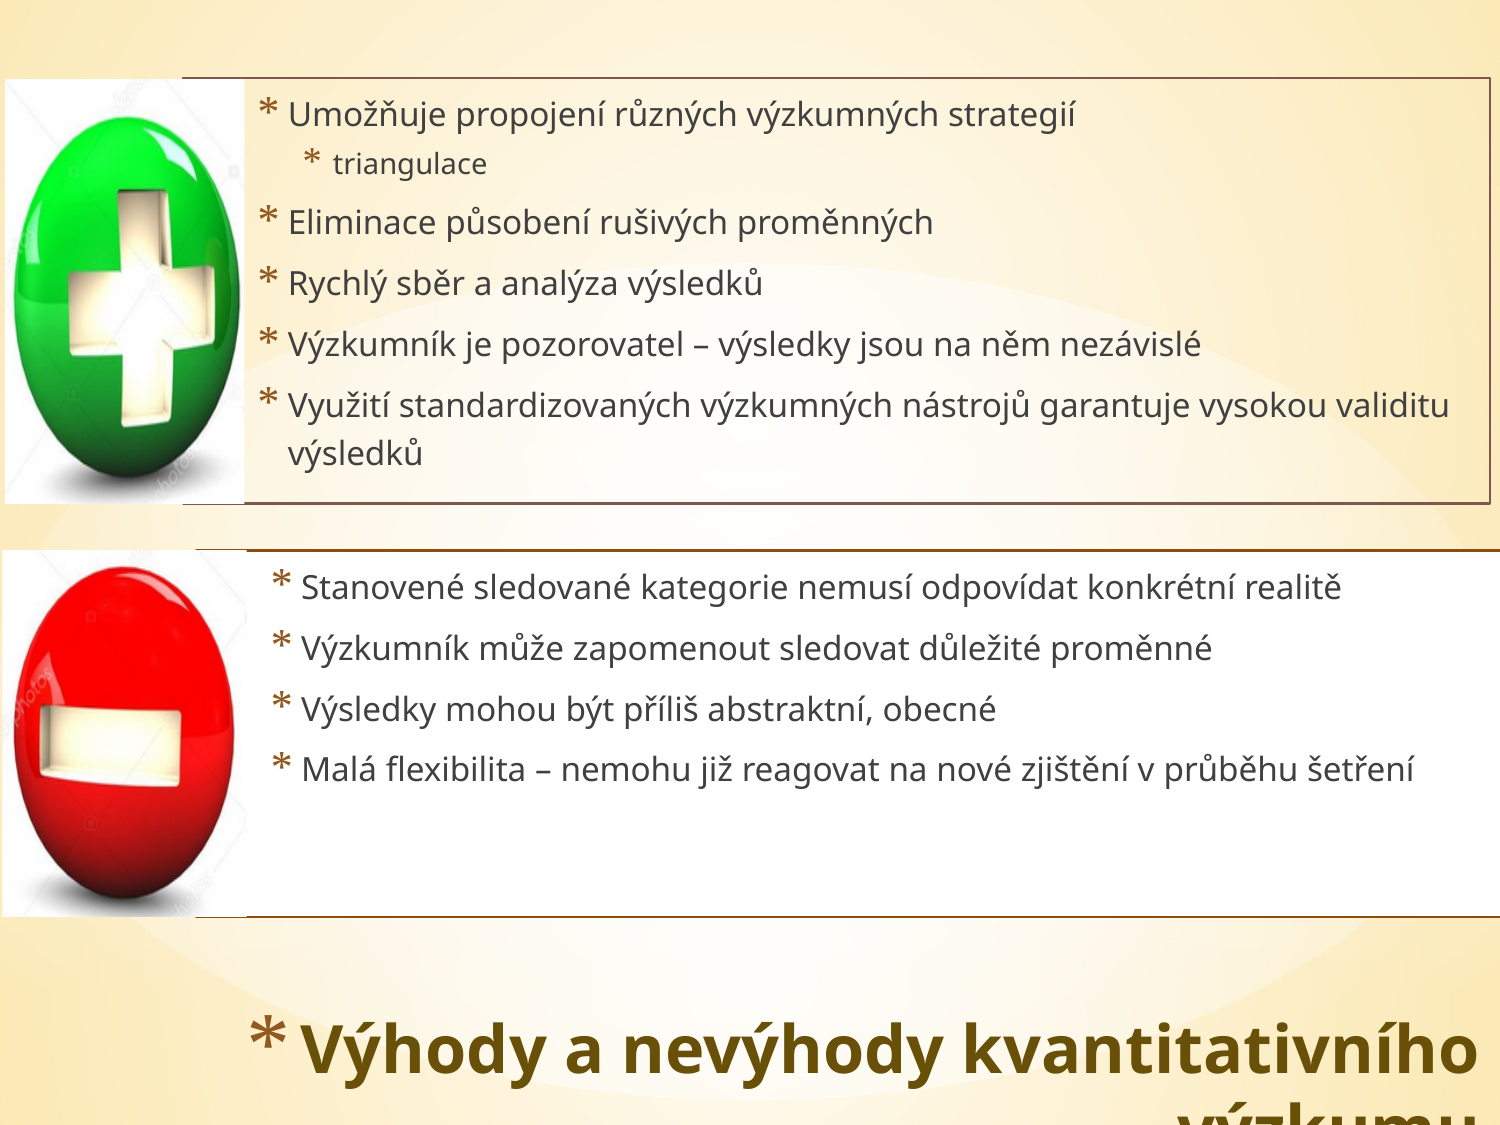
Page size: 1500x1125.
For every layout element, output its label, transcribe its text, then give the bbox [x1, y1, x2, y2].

title Výhody a nevýhody kvantitativního výzkumu [0, 999, 1496, 1125]
picture [4, 78, 245, 504]
picture [2, 550, 247, 918]
text_box Umožňuje propojení různých výzkumných strategií triangulace Eliminace působení rušivých proměnných Rychlý sběr a analýza výsledků Výzkumník je pozorovatel – výsledky jsou na něm nezávislé Využití standardizovaných výzkumných nástrojů garantuje vysokou validitu výsledků [243, 77, 1491, 505]
text_box Stanovené sledované kategorie nemusí odpovídat konkrétní realitě Výzkumník může zapomenout sledovat důležité proměnné Výsledky mohou být příliš abstraktní, obecné Malá flexibilita – nemohu již reagovat na nové zjištění v průběhu šetření [247, 549, 1500, 918]
